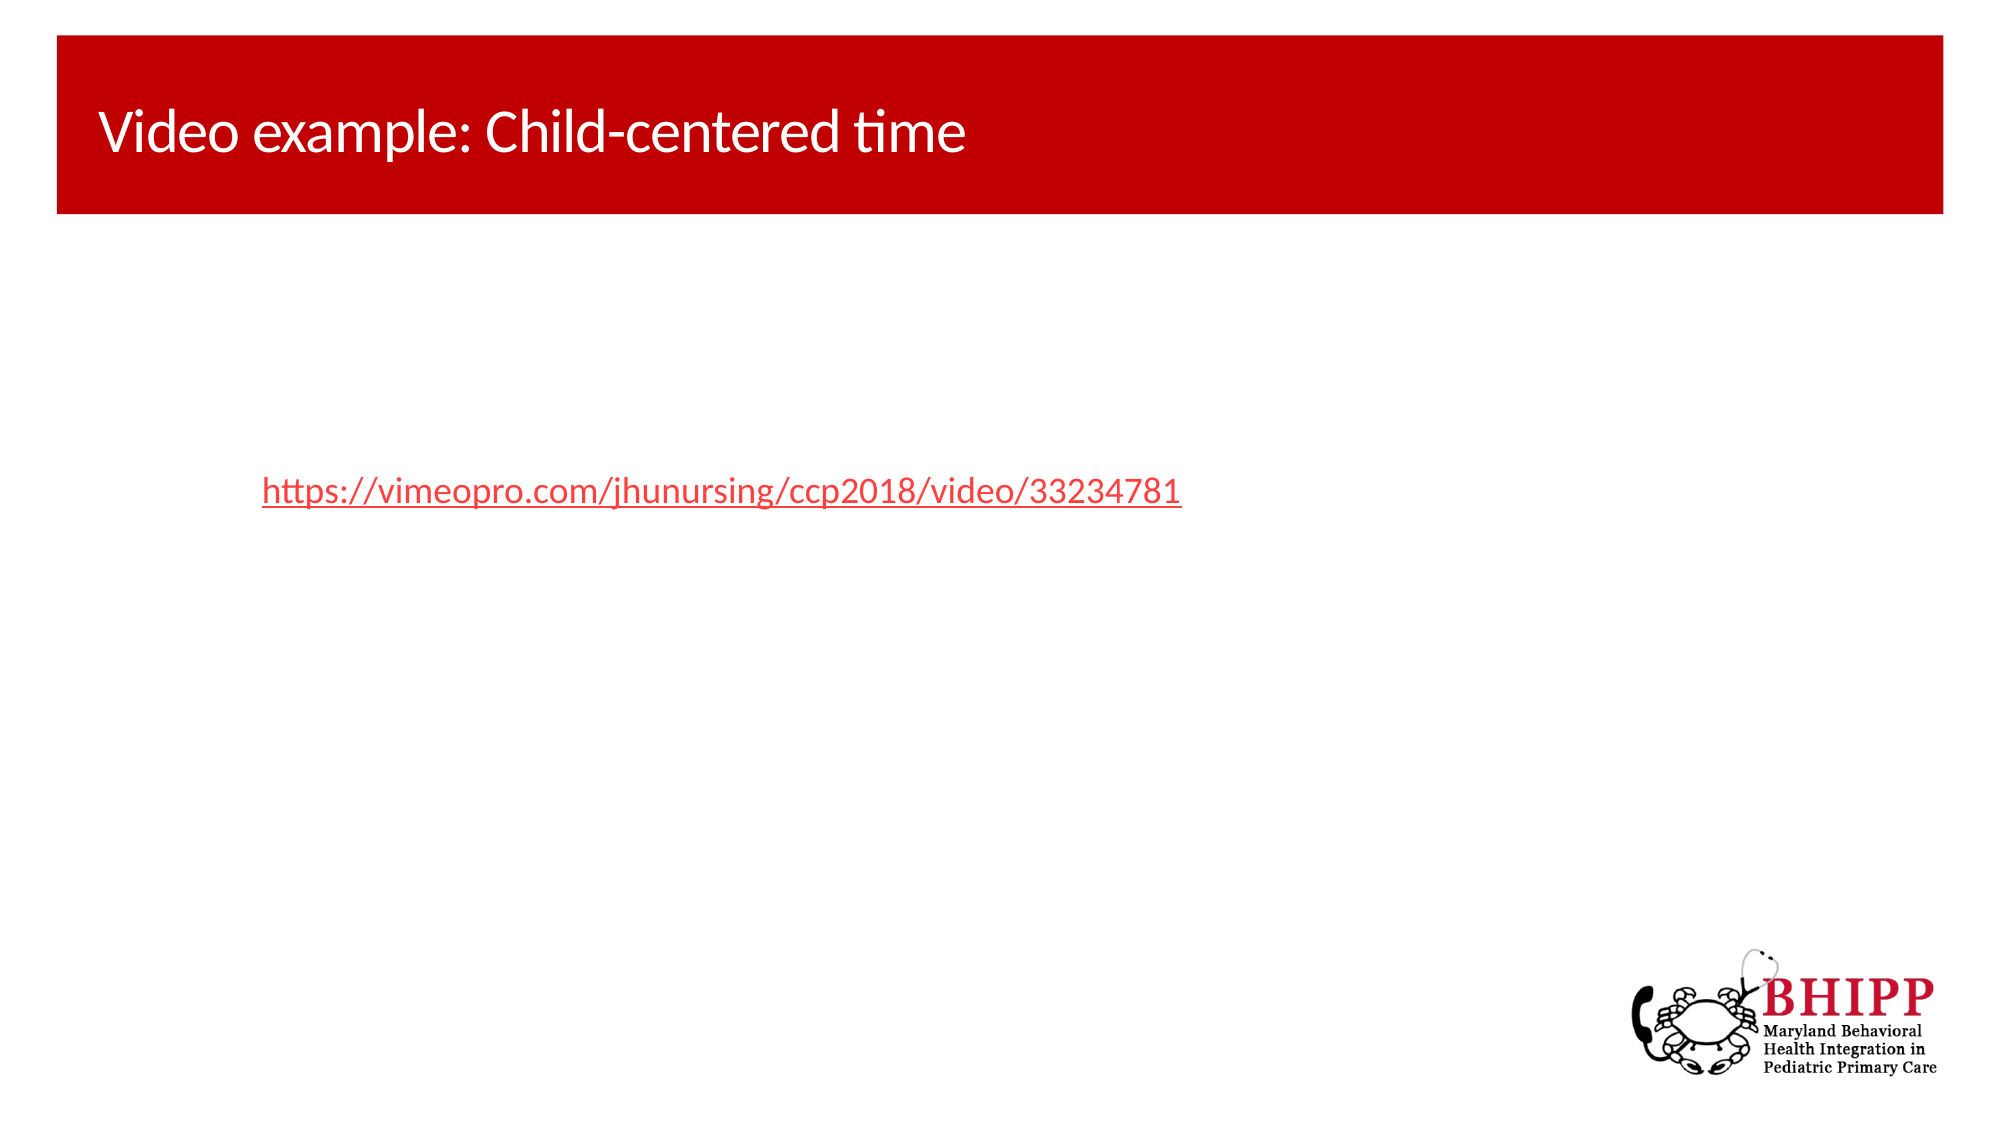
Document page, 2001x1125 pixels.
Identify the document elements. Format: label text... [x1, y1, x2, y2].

picture [1602, 921, 1964, 1103]
text_box https://vimeopro.com/jhunursing/ccp2018/video/33234781 [247, 458, 1598, 519]
title Video example: Child-centered time [83, 9, 1659, 254]
